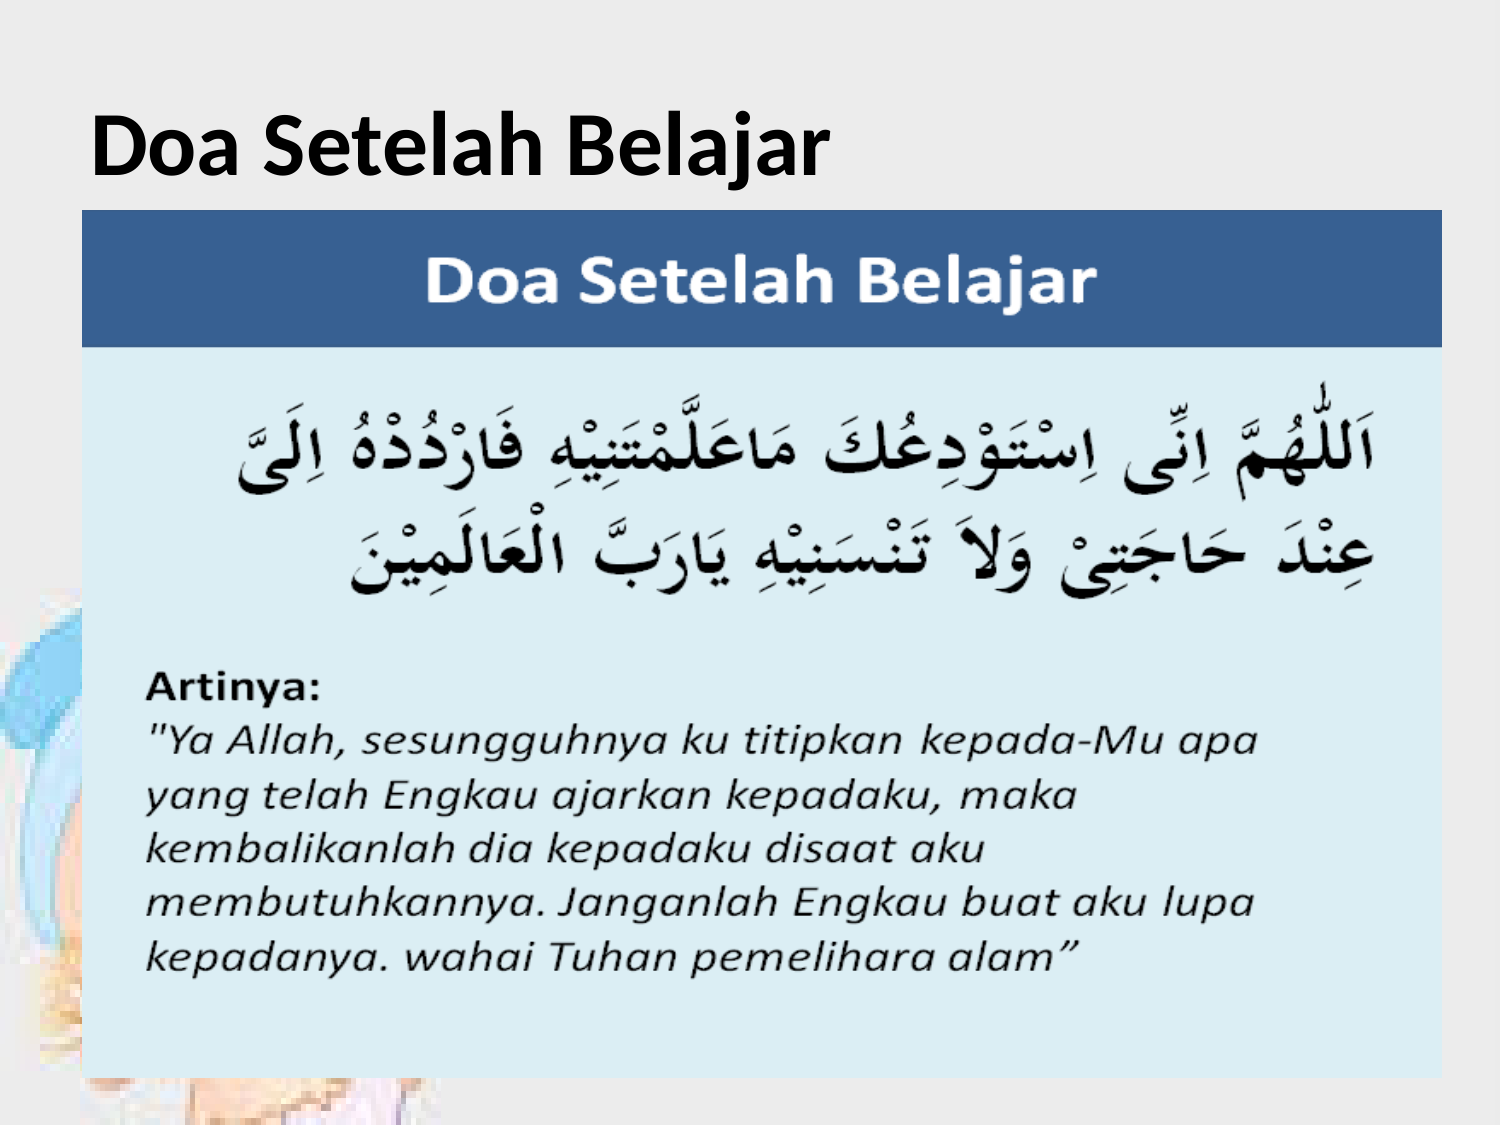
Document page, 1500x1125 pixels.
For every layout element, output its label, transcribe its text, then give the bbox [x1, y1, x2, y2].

picture [0, 0, 1500, 1125]
title Doa Setelah Belajar [75, 45, 1425, 233]
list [81, 210, 1442, 1079]
